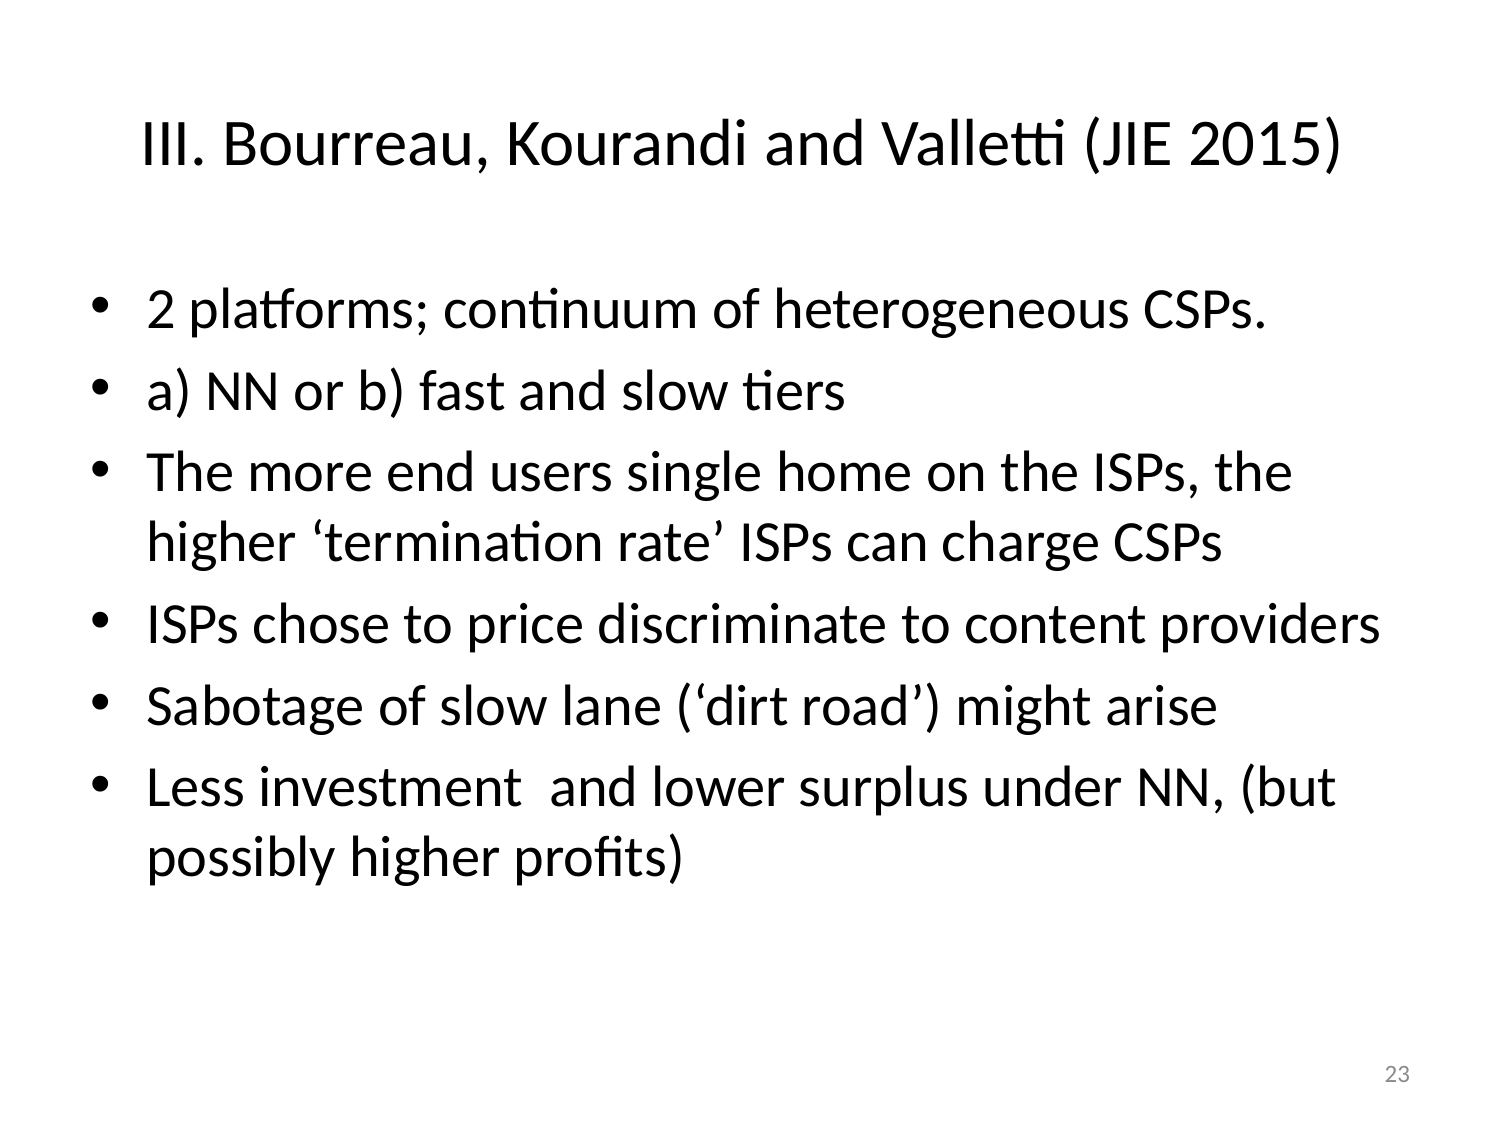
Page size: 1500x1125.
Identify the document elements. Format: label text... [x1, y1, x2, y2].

list 2 platforms; continuum of heterogeneous CSPs. a) NN or b) fast and slow tiers The more end users single home on the ISPs, the higher ‘termination rate’ ISPs can charge CSPs ISPs chose to price discriminate to content providers Sabotage of slow lane (‘dirt road’) might arise Less investment and lower surplus under NN, (but possibly higher profits) [74, 262, 1426, 1006]
title III. Bourreau, Kourandi and Valletti (JIE 2015) [74, 44, 1426, 233]
slide_number 23 [1074, 1042, 1425, 1103]
